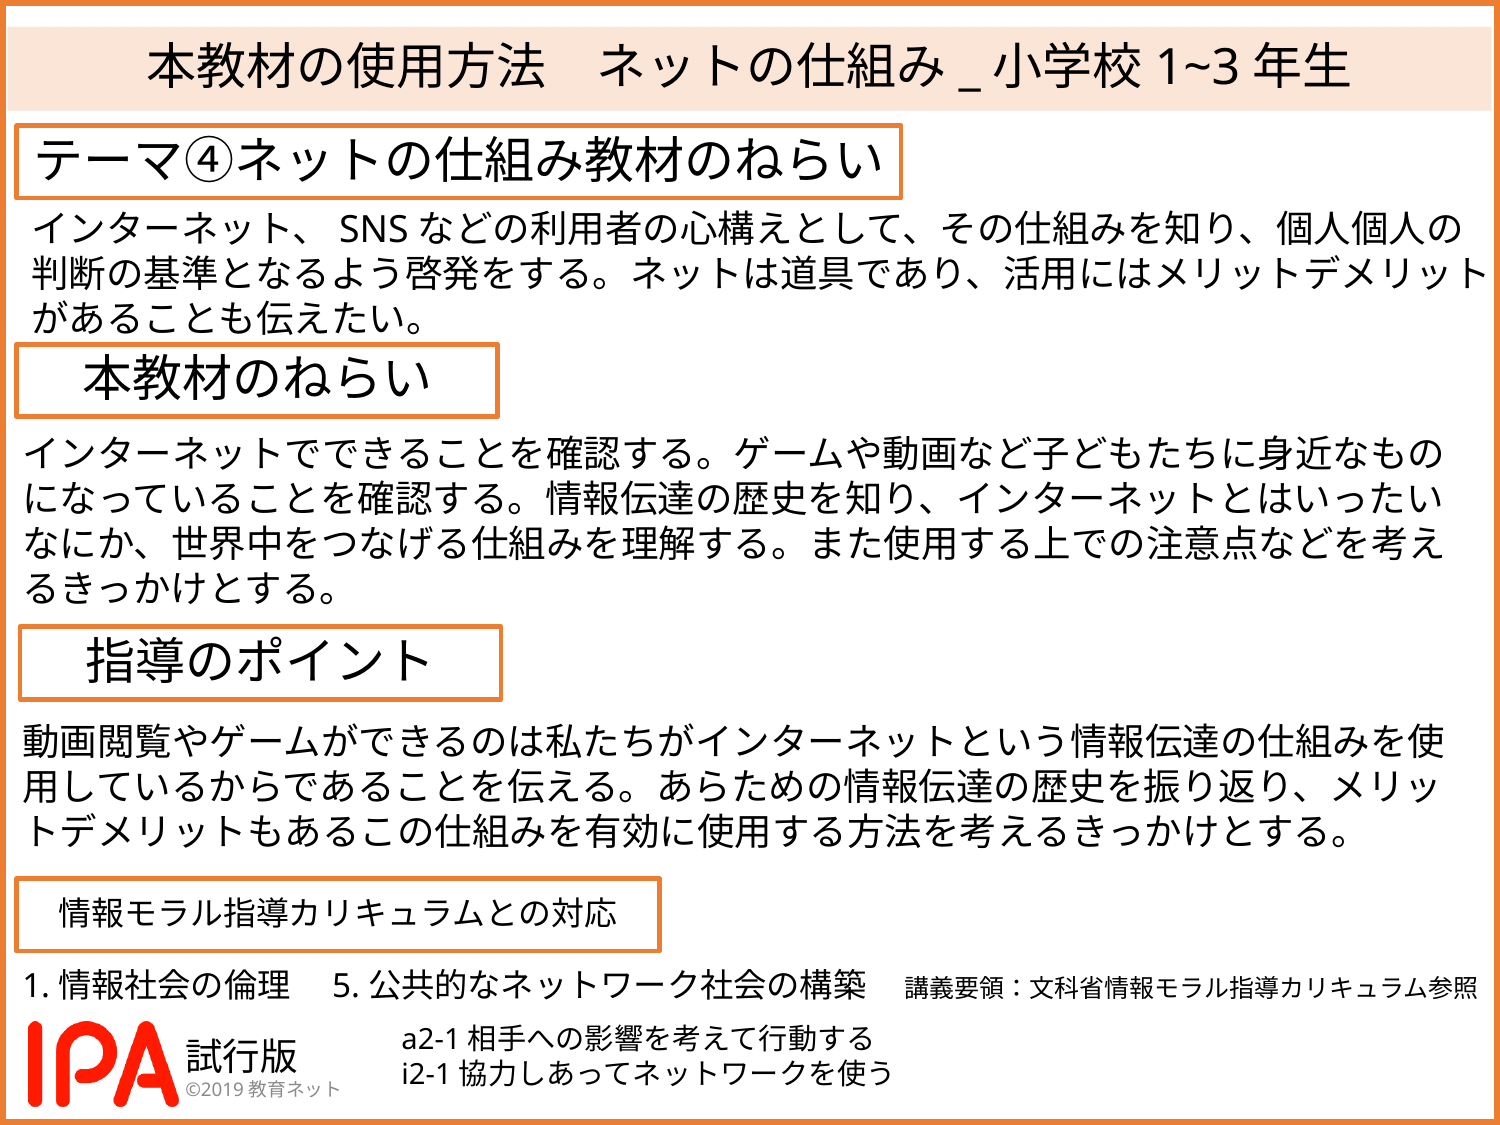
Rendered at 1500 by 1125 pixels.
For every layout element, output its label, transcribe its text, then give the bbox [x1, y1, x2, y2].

text_box 動画閲覧やゲームができるのは私たちがインターネットという情報伝達の仕組みを使用しているからであることを伝える。あらための情報伝達の歴史を振り返り、メリットデメリットもあるこの仕組みを有効に使用する方法を考えるきっかけとする。 [7, 710, 1492, 860]
text_box 指導のポイント [20, 626, 501, 700]
text_box インターネット、SNSなどの利用者の心構えとして、その仕組みを知り、個人個人の 判断の基準となるよう啓発をする。ネットは道具であり、活用にはメリットデメリット があることも伝えたい。 [16, 198, 1500, 348]
text_box テーマ④ネットの仕組み教材のねらい [16, 125, 901, 198]
text_box a2-1相手への影響を考えて行動する i2-1協力しあってネットワークを使う [386, 1012, 1500, 1098]
text_box 本教材のねらい [16, 348, 498, 417]
picture [28, 1021, 179, 1107]
title 本教材の使用方法 ネットの仕組み_小学校1~3年生 [7, 26, 1492, 111]
text_box 情報モラル指導カリキュラムとの対応 [16, 878, 660, 952]
text_box インターネットでできることを確認する。ゲームや動画など子どもたちに身近なものになっていることを確認する。情報伝達の歴史を知り、インターネットとはいったいなにか、世界中をつなげる仕組みを理解する。また使用する上での注意点などを考えるきっかけとする。 [7, 422, 1470, 618]
text_box 1.情報社会の倫理 5.公共的なネットワーク社会の構築 講義要領：文科省情報モラル指導カリキュラム参照 [7, 952, 1500, 1012]
